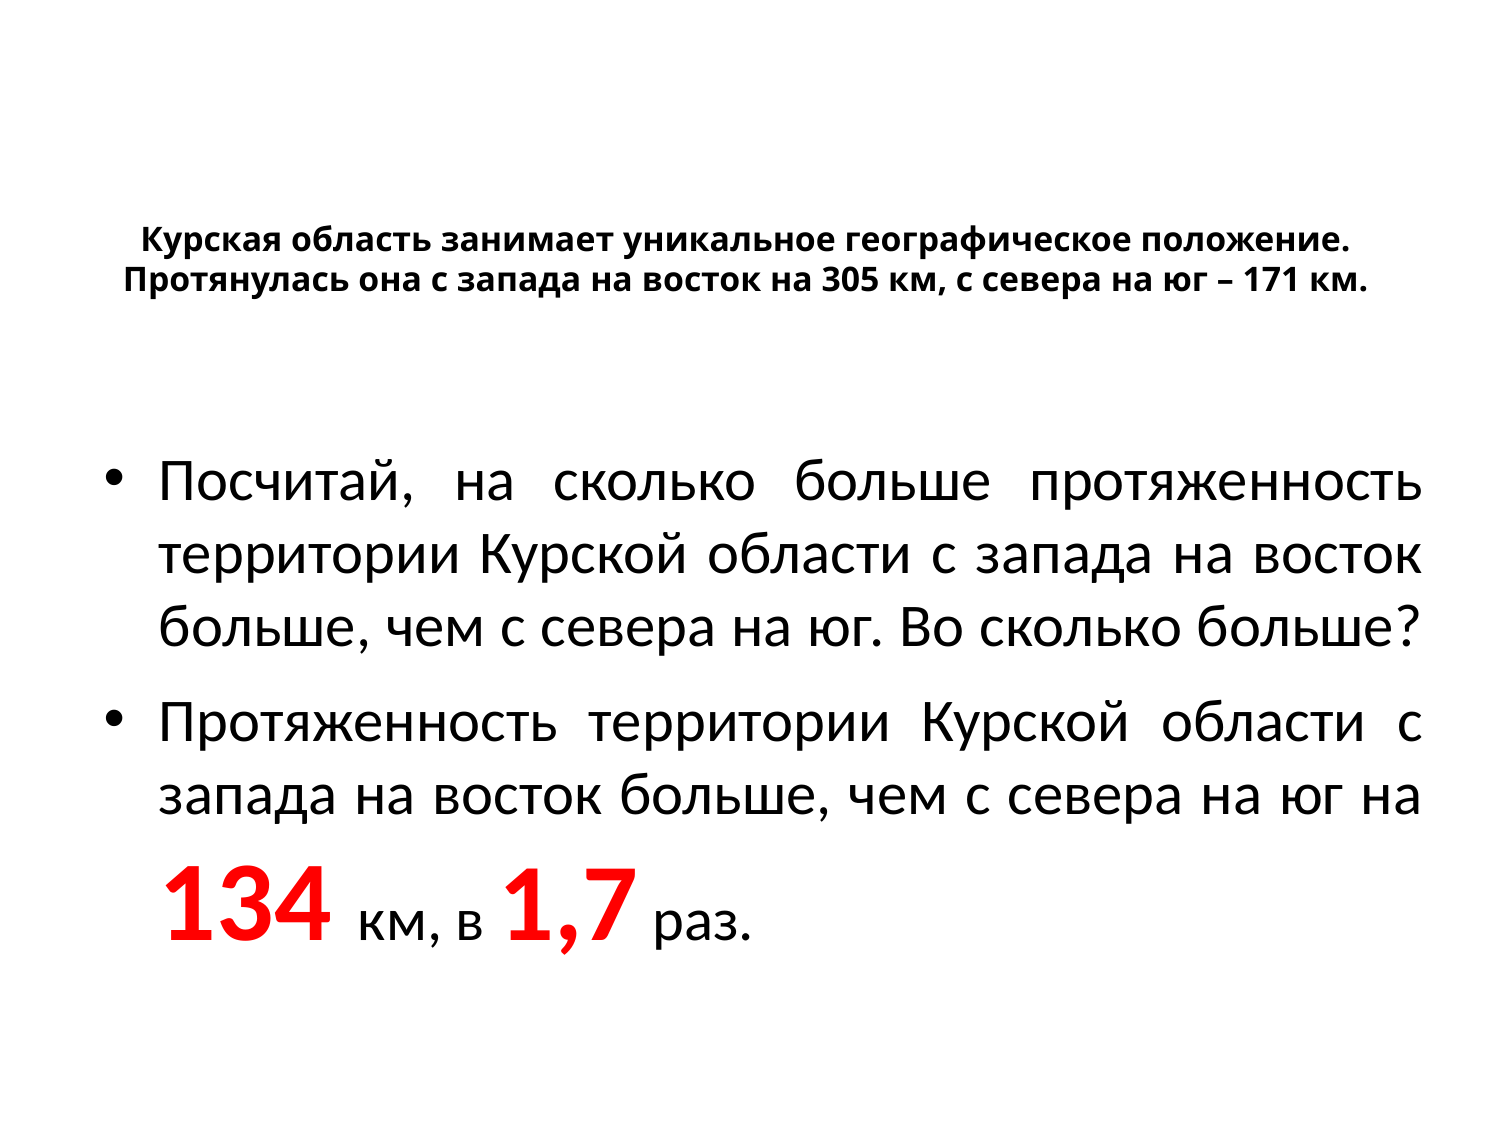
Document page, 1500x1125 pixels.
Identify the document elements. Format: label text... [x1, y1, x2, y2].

title Курская область занимает уникальное географическое положение. Протянулась она с запада на восток на 305 км, с севера на юг – 171 км. [17, 184, 1483, 372]
list Посчитай, на сколько больше протяженность территории Курской области с запада на восток больше, чем с севера на юг. Во сколько больше? Протяженность территории Курской области с запада на восток больше, чем с севера на юг на 134 км, в 1,7 раз. [88, 432, 1439, 1047]
